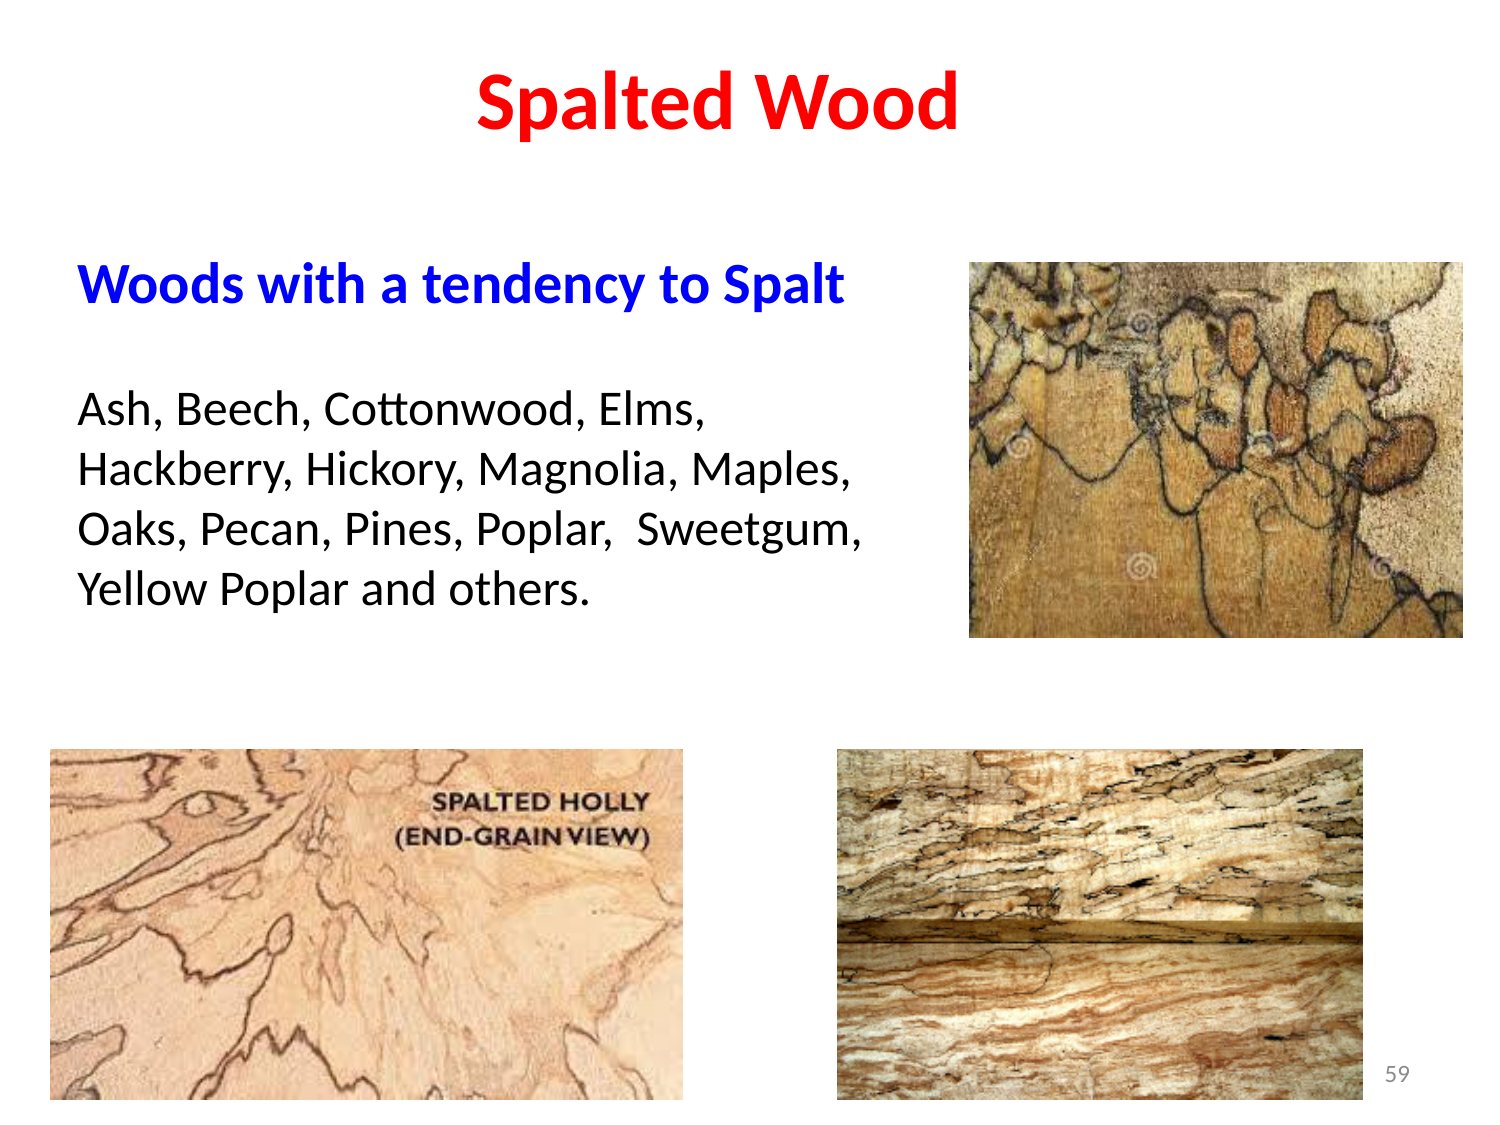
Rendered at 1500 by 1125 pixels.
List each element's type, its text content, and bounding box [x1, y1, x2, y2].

picture [837, 749, 1363, 1101]
text_box Woods with a tendency to Spalt Ash, Beech, Cottonwood, Elms, Hackberry, Hickory, Magnolia, Maples, Oaks, Pecan, Pines, Poplar, Sweetgum, Yellow Poplar and others. [62, 237, 913, 623]
picture [968, 262, 1463, 638]
slide_number 59 [1366, 1042, 1425, 1103]
title Spalted Wood [412, 24, 1025, 168]
picture [49, 749, 683, 1101]
